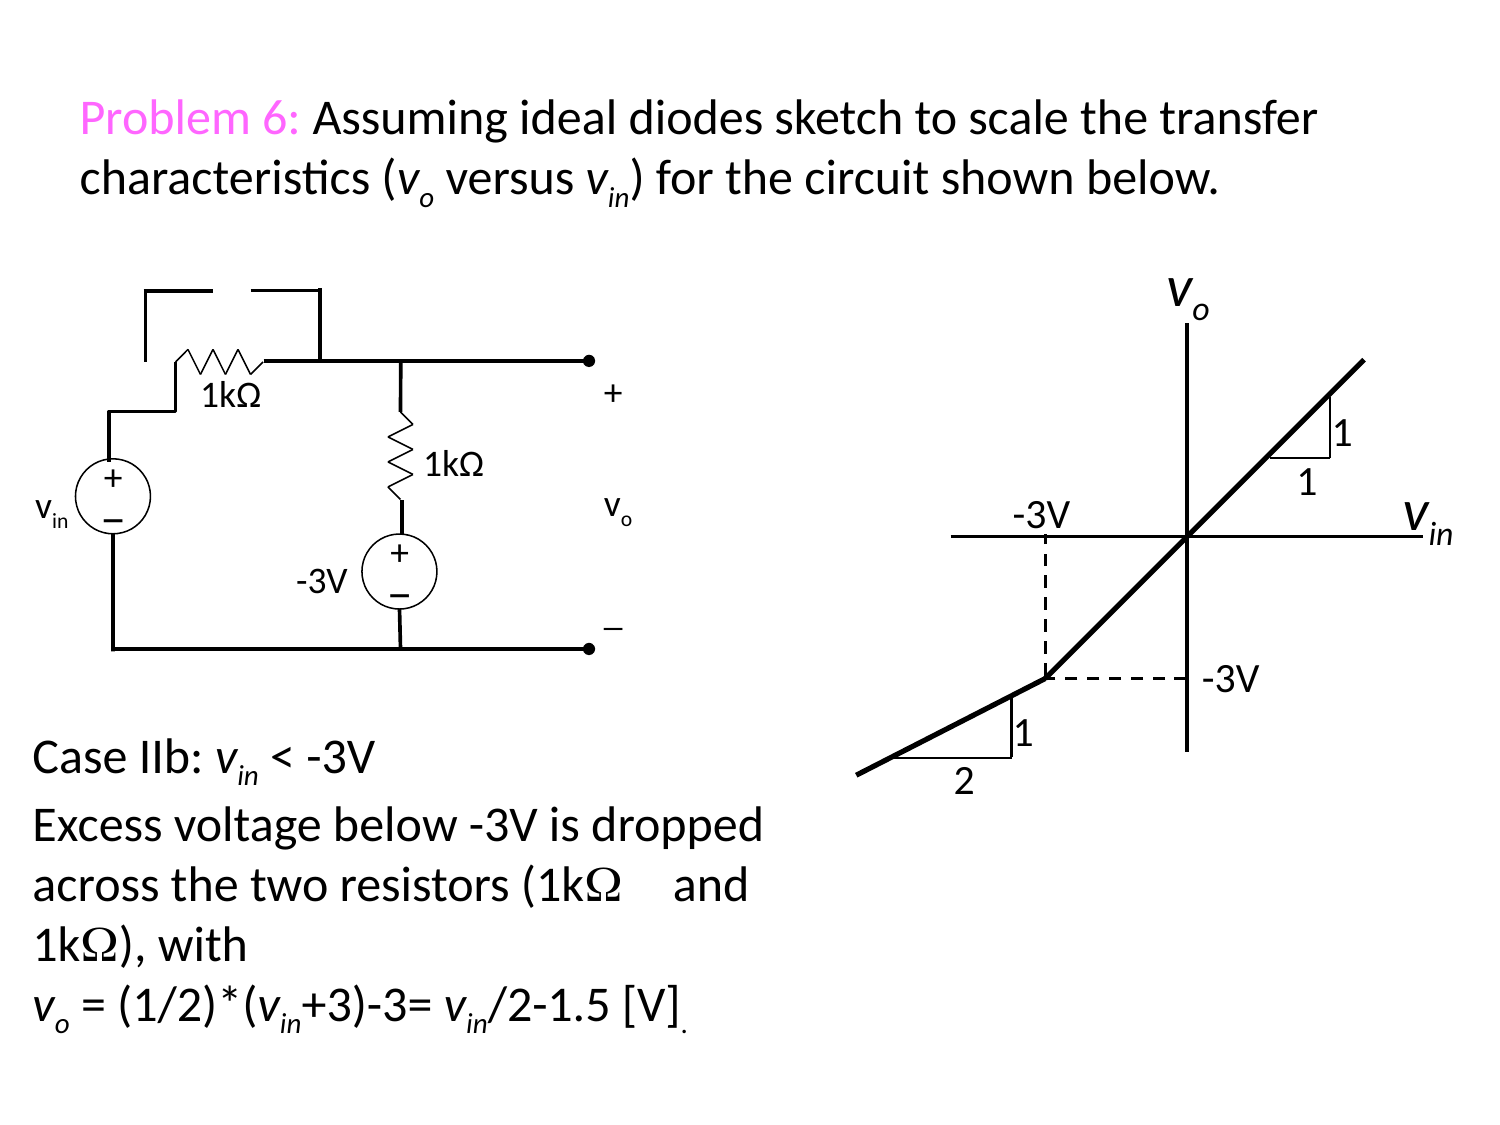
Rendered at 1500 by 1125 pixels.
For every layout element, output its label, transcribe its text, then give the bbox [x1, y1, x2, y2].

text_box 1kΩ [196, 370, 277, 423]
text_box 1kΩ [408, 431, 500, 492]
text_box -3V [281, 549, 356, 609]
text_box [175, 349, 264, 375]
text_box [92, 378, 193, 445]
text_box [361, 533, 438, 610]
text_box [356, 442, 445, 469]
text_box Case IIb: vin < -3V Excess voltage below -3V is dropped across the two resistors (1kW and 1kW), with vo = (1/2)*(vin+3)-3= vin/2-1.5 [V]. [17, 680, 780, 1047]
text_box Problem 6: Assuming ideal diodes sketch to scale the transfer characteristics (vo versus vin) for the circuit shown below. [64, 37, 1424, 220]
text_box + vo _ [589, 376, 673, 639]
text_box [75, 458, 151, 535]
text_box vin [20, 473, 74, 540]
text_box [855, 240, 1483, 811]
